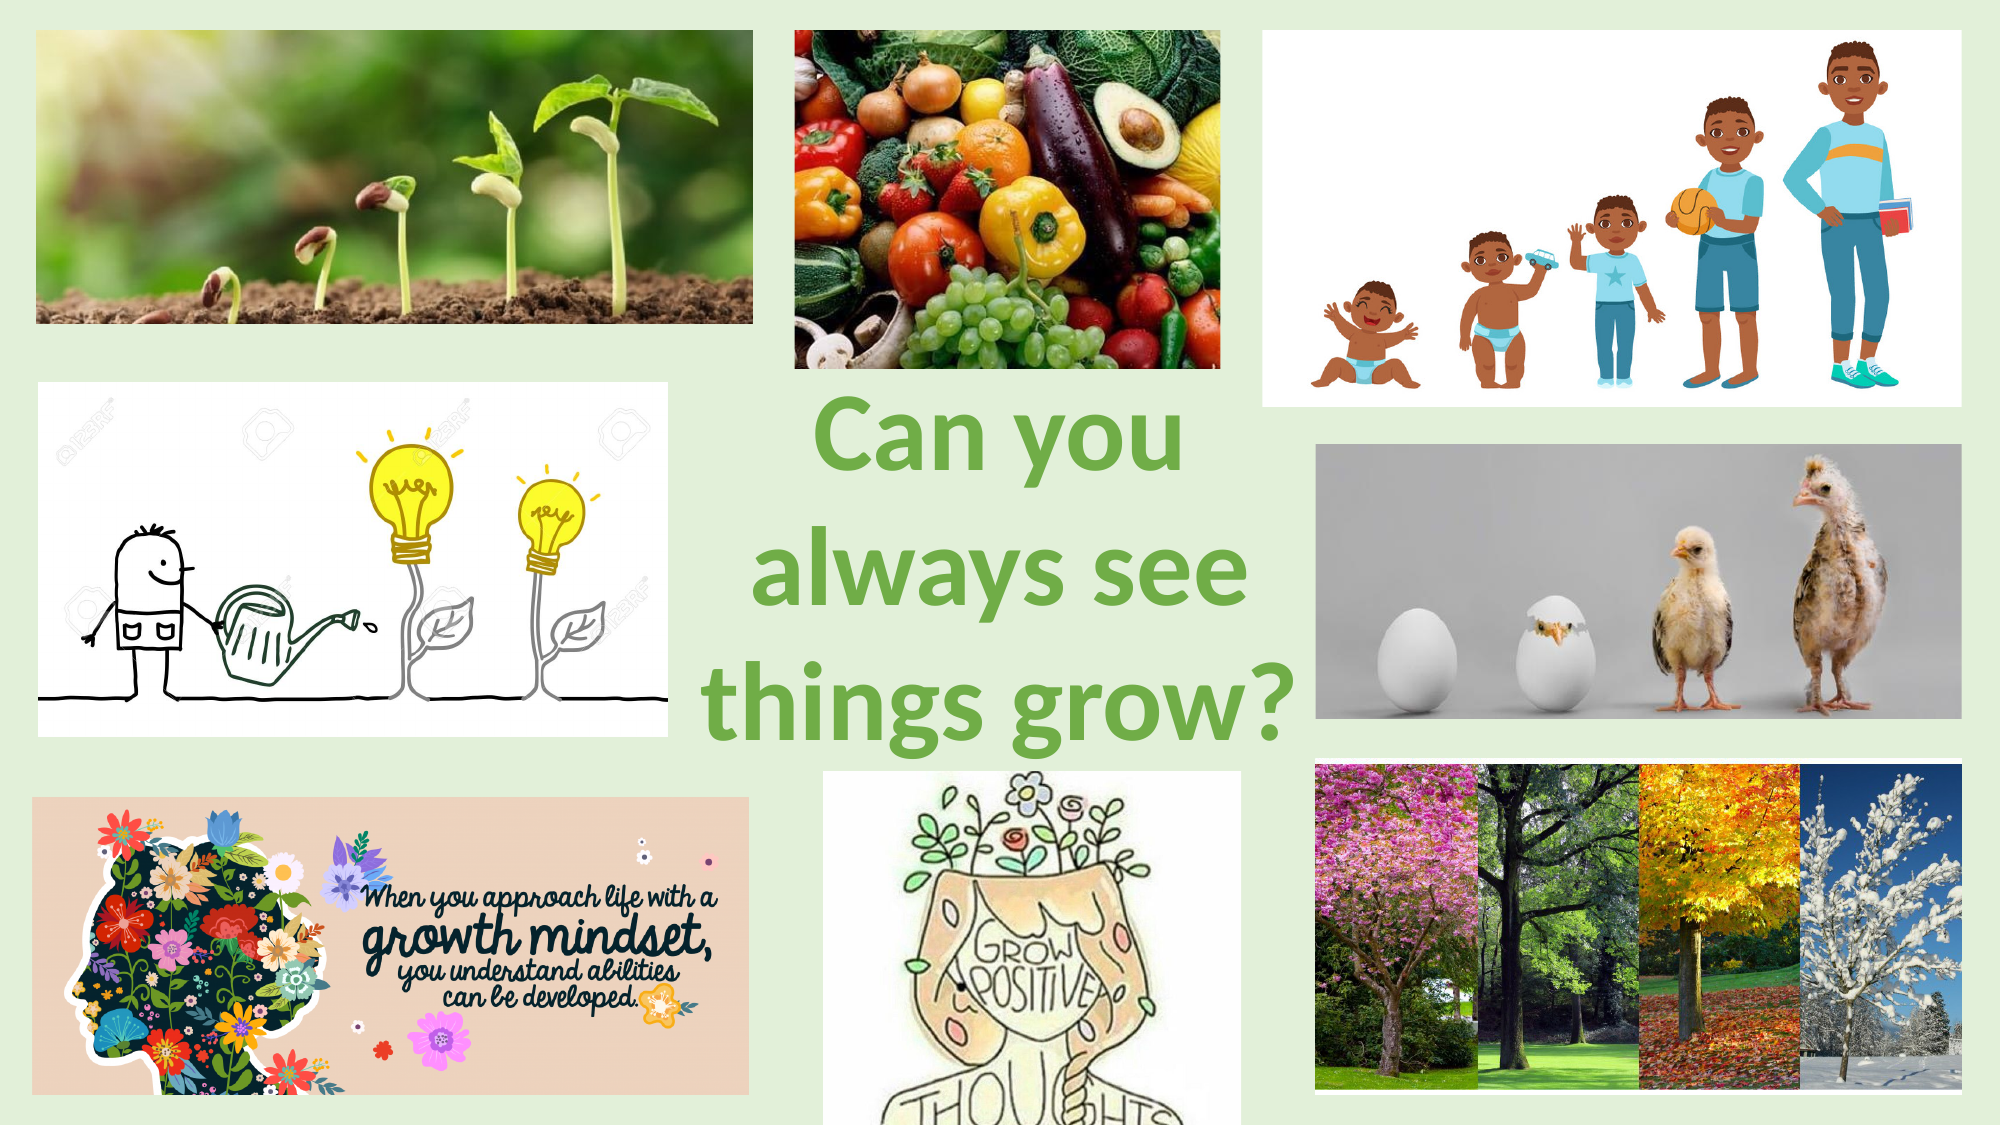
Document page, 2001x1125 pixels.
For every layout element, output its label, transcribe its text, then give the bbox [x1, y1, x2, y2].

picture [794, 30, 1221, 369]
picture [1315, 758, 1962, 1095]
picture [1315, 444, 1962, 719]
picture [38, 382, 668, 737]
picture [32, 796, 749, 1095]
text_box Can you always see things grow? [627, 350, 1373, 771]
picture [823, 771, 1242, 1125]
picture [1262, 30, 1962, 407]
picture [36, 30, 753, 324]
